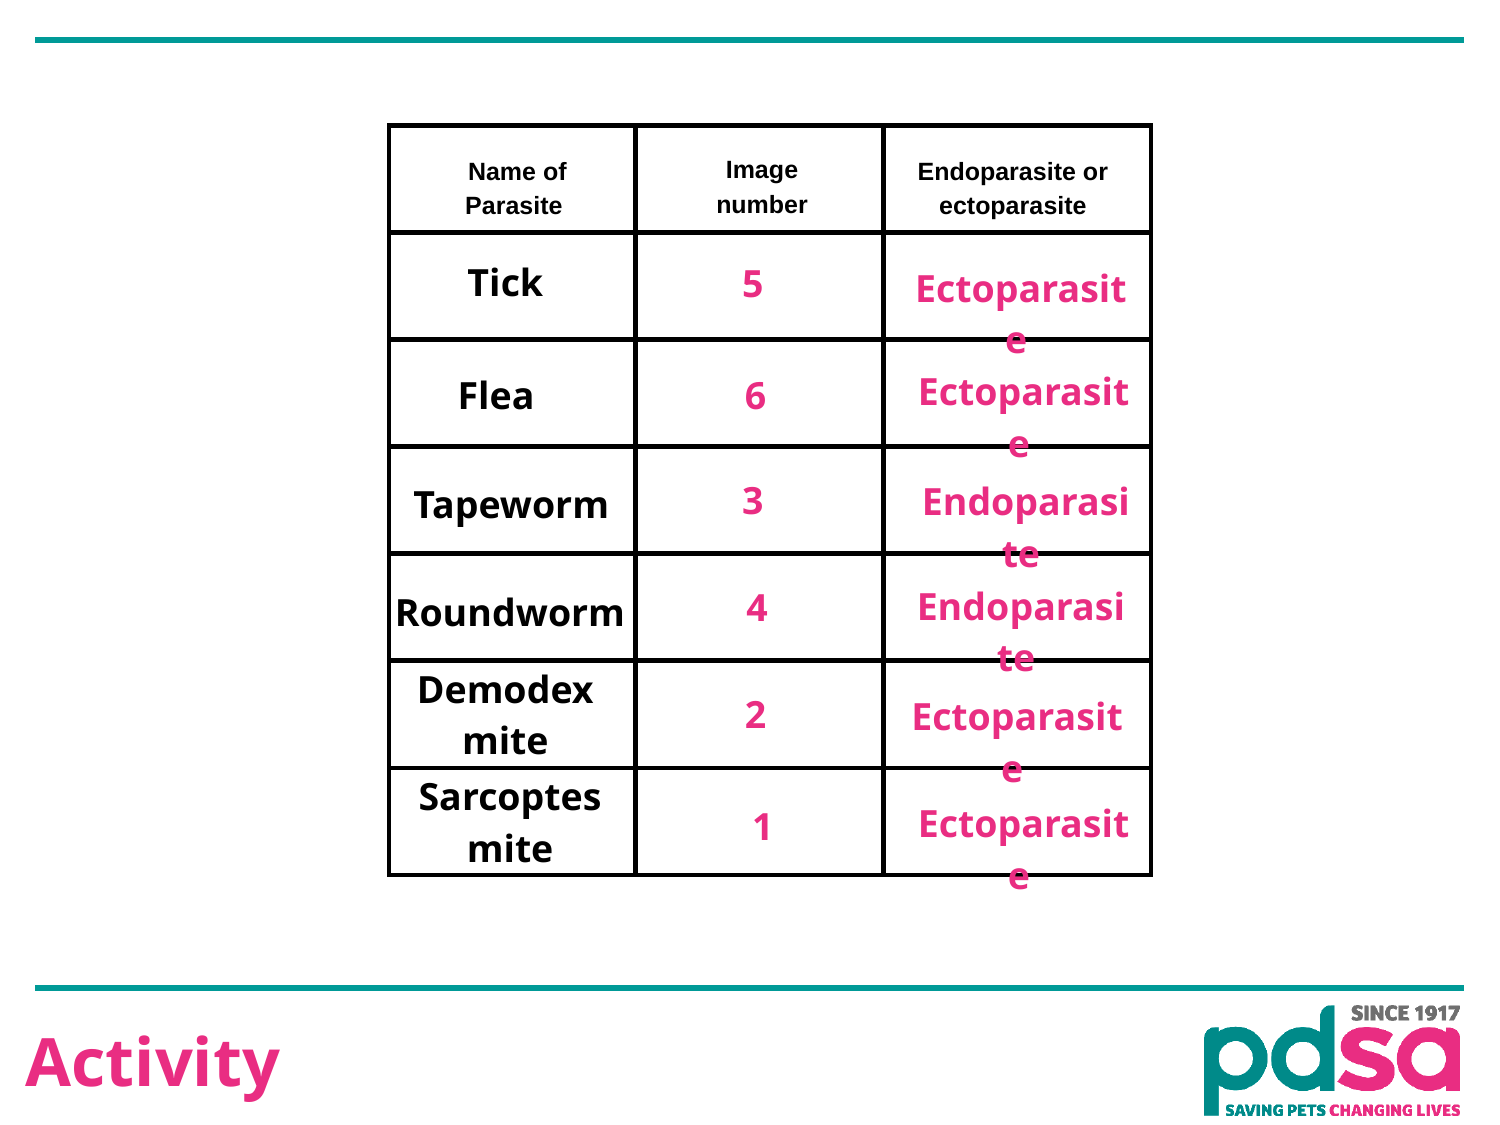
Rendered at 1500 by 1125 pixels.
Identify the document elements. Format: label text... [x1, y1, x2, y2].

text_box Tapeworm [376, 467, 383, 546]
text_box Activity [10, 1012, 519, 1108]
text_box Roundworm [375, 574, 383, 654]
picture [1198, 999, 1467, 1122]
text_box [388, 125, 1152, 876]
